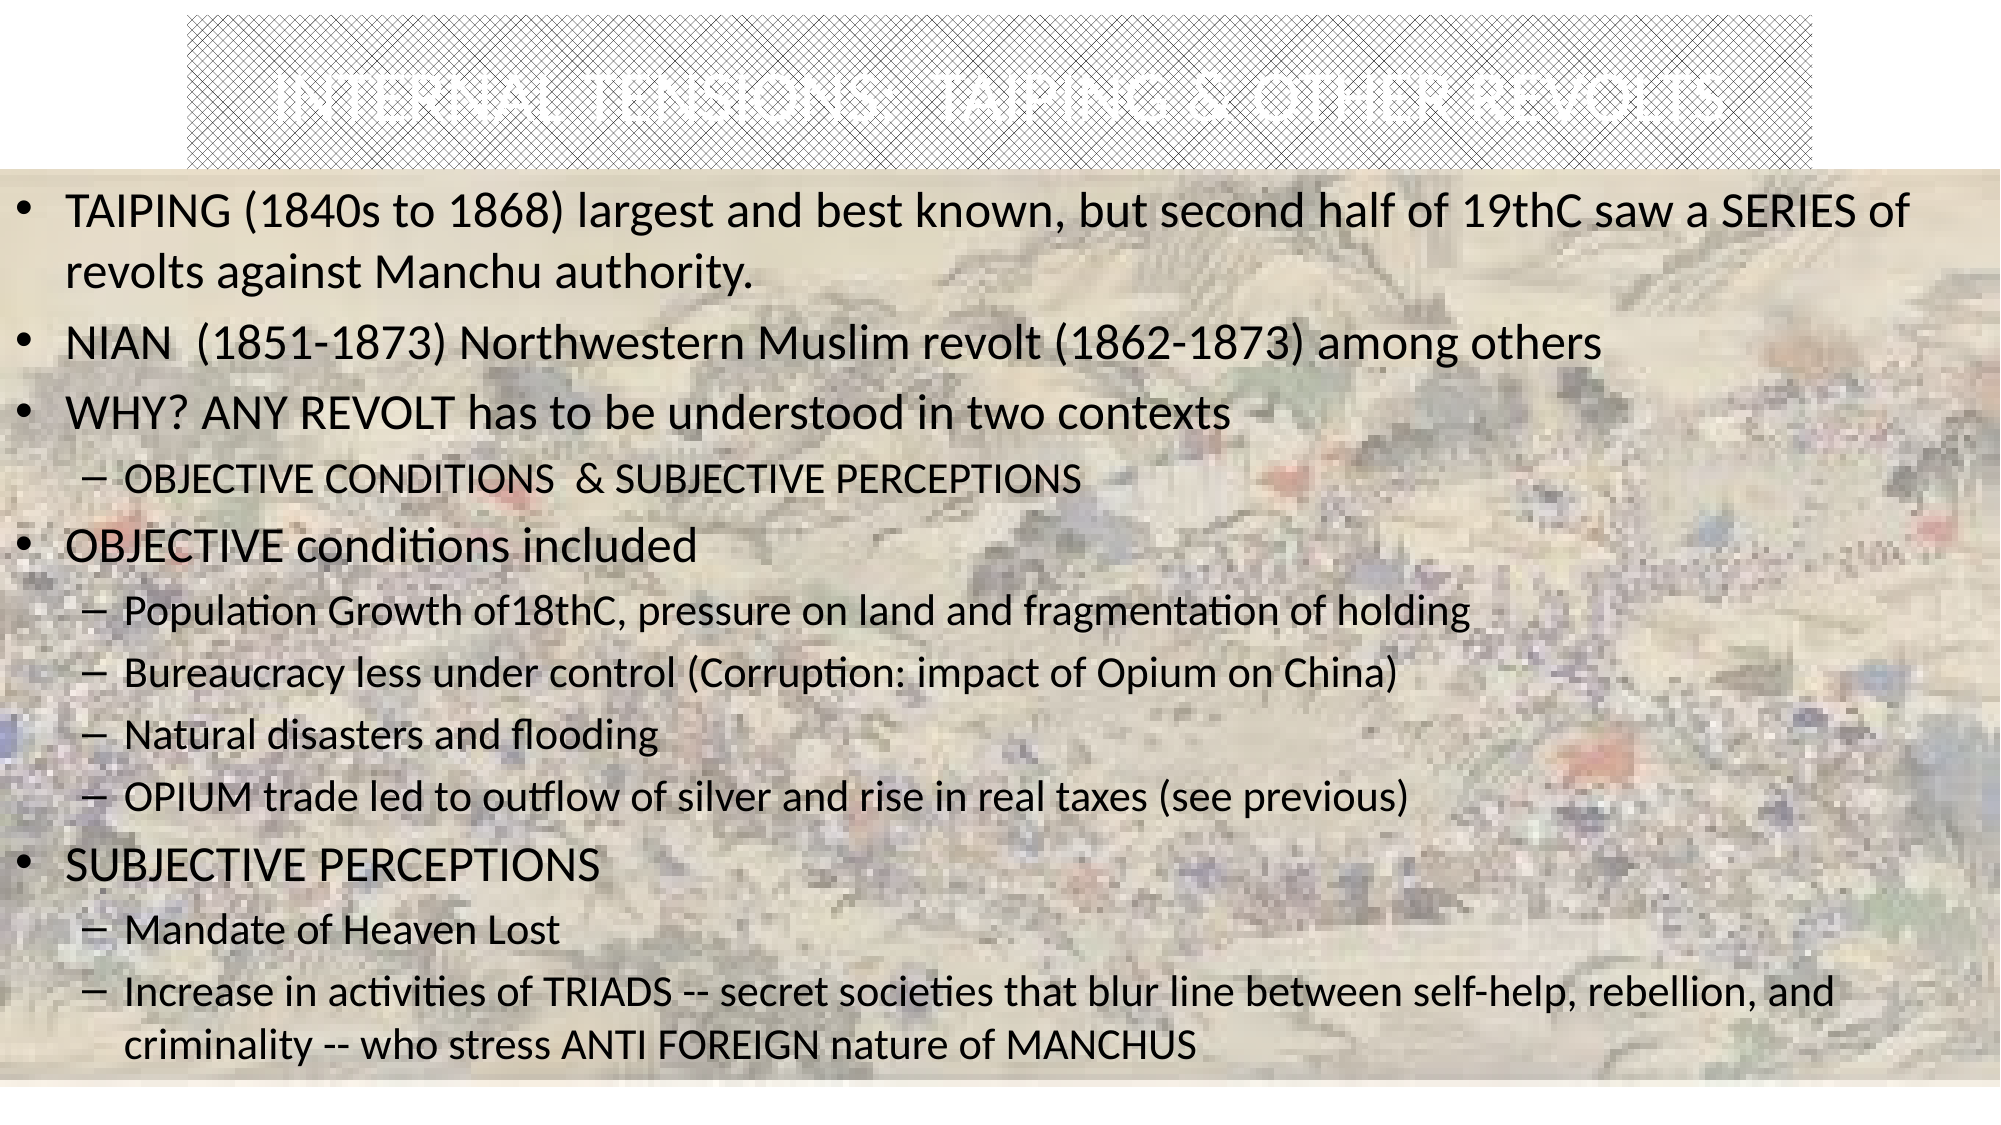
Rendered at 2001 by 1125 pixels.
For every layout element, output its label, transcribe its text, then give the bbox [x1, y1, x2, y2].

list TAIPING (1840s to 1868) largest and best known, but second half of 19thC saw a SERIES of revolts against Manchu authority. NIAN (1851-1873) Northwestern Muslim revolt (1862-1873) among others WHY? ANY REVOLT has to be understood in two contexts OBJECTIVE CONDITIONS & SUBJECTIVE PERCEPTIONS OBJECTIVE conditions included Population Growth of18thC, pressure on land and fragmentation of holding Bureaucracy less under control (Corruption: impact of Opium on China) Natural disasters and flooding OPIUM trade led to outflow of silver and rise in real taxes (see previous) SUBJECTIVE PERCEPTIONS Mandate of Heaven Lost Increase in activities of TRIADS -- secret societies that blur line between self-help, rebellion, and criminality -- who stress ANTI FOREIGN nature of MANCHUS [0, 169, 2000, 1087]
title INTERNAL TENSIONS: TAIPING & OTHER REVOLTS [187, 15, 1813, 169]
